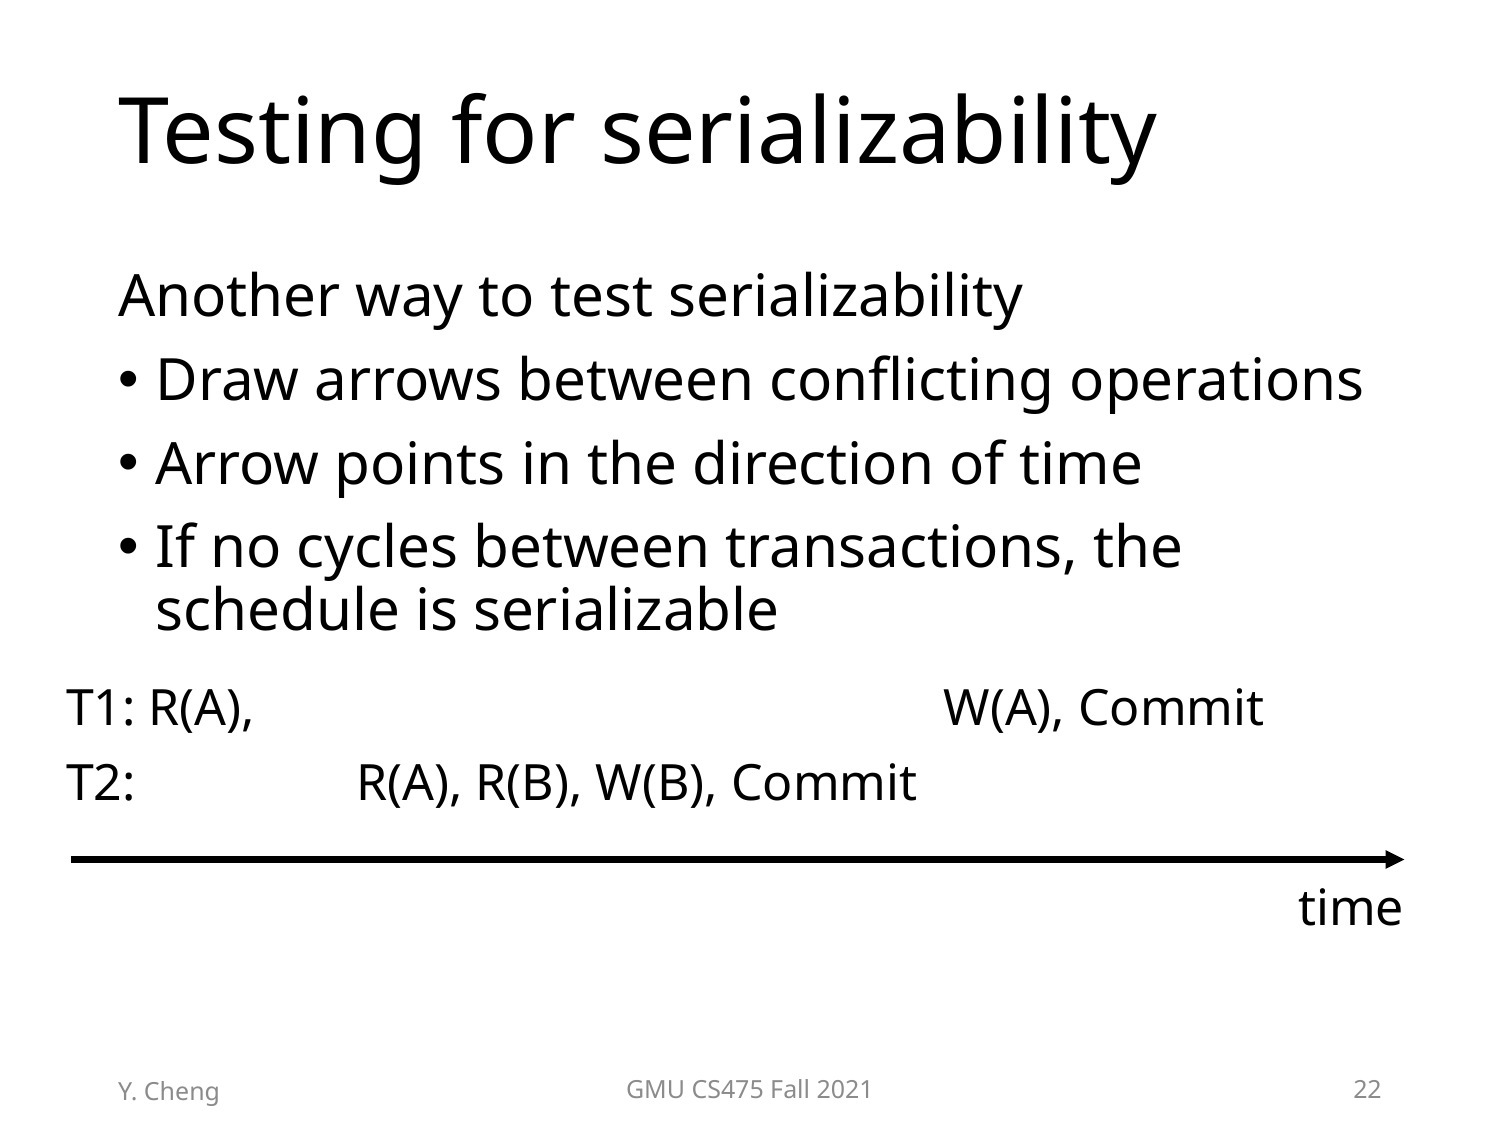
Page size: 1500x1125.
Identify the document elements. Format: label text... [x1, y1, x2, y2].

title Testing for serializability [103, 25, 1397, 243]
text_box T1: R(A), W(A), Commit T2: R(A), R(B), W(B), Commit [51, 667, 1449, 850]
slide_number 22 [1059, 1060, 1397, 1121]
footer GMU CS475 Fall 2021 [496, 1060, 1004, 1121]
text_box time [1283, 849, 1431, 952]
slide_number Y. Cheng [103, 1060, 441, 1121]
list Another way to test serializability Draw arrows between conflicting operations Arrow points in the direction of time If no cycles between transactions, the schedule is serializable [103, 258, 1397, 667]
